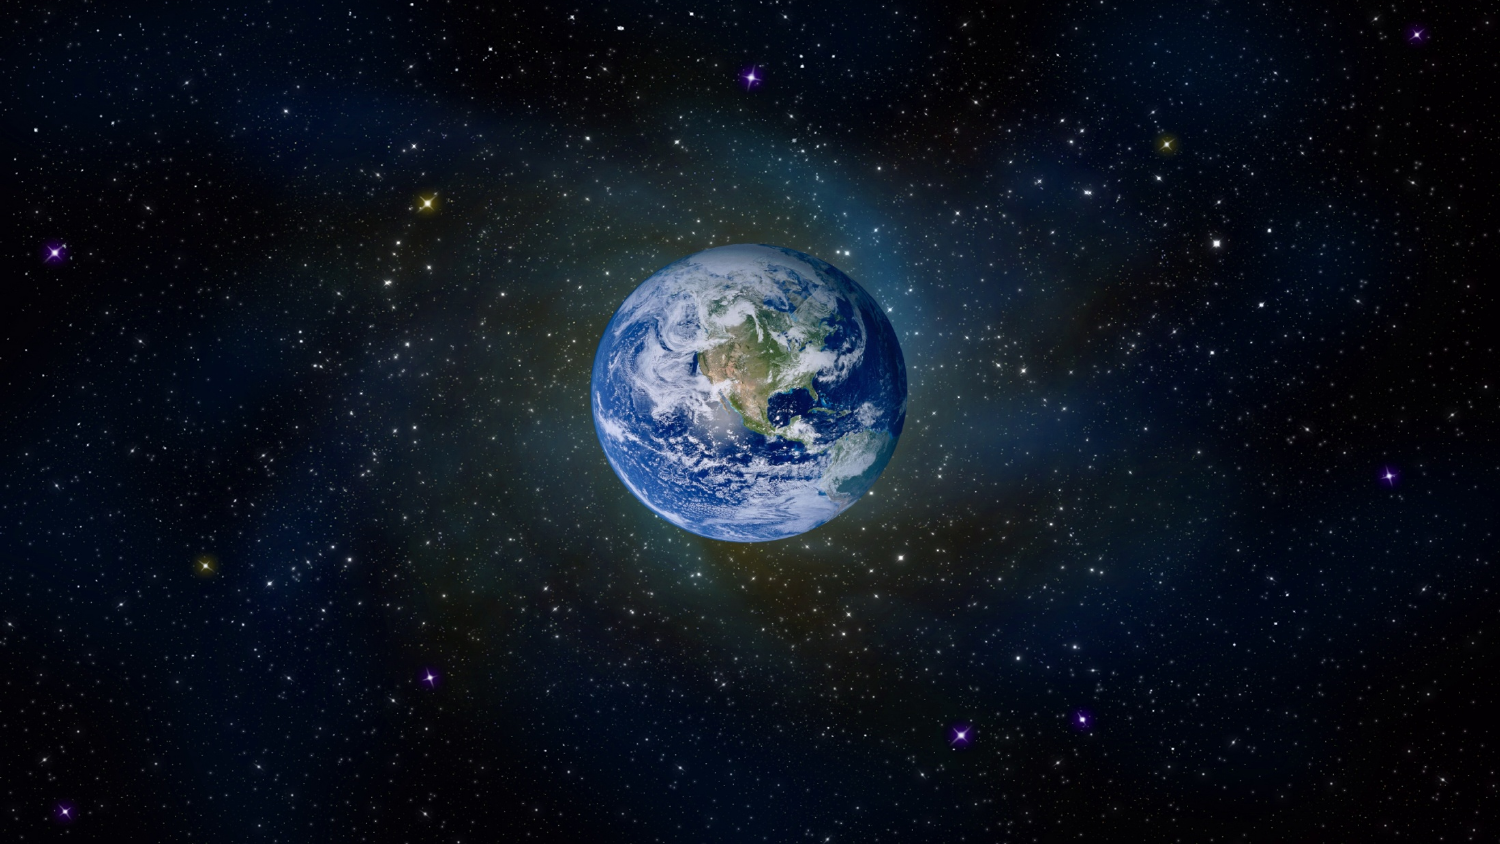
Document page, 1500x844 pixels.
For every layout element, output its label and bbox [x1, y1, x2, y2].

list [0, 0, 1500, 844]
